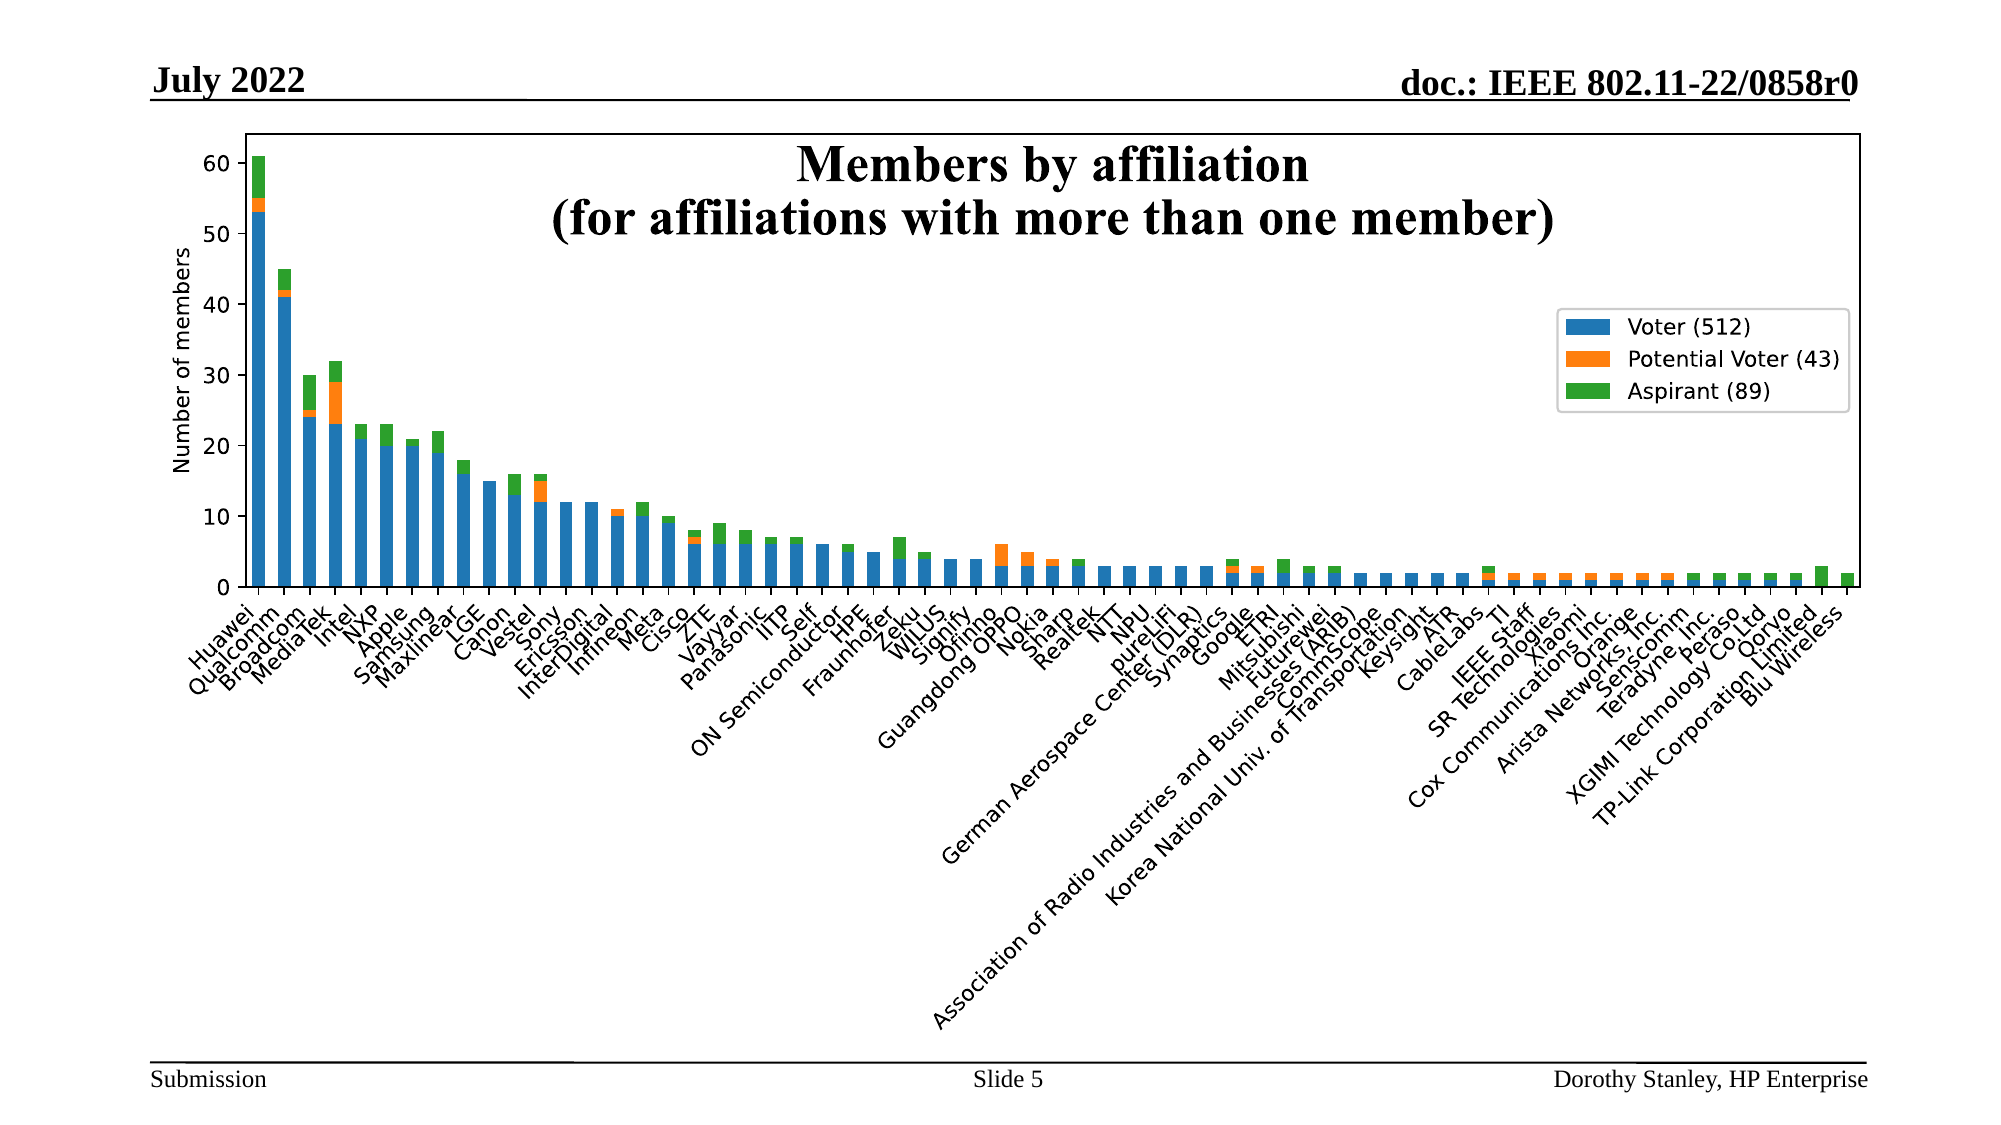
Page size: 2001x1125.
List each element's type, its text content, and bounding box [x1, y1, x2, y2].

slide_number Slide 5 [950, 1071, 1067, 1123]
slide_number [152, 0, 406, 101]
picture [147, 110, 1888, 1062]
footer Dorothy Stanley, HP Enterprise [1512, 1071, 1869, 1125]
